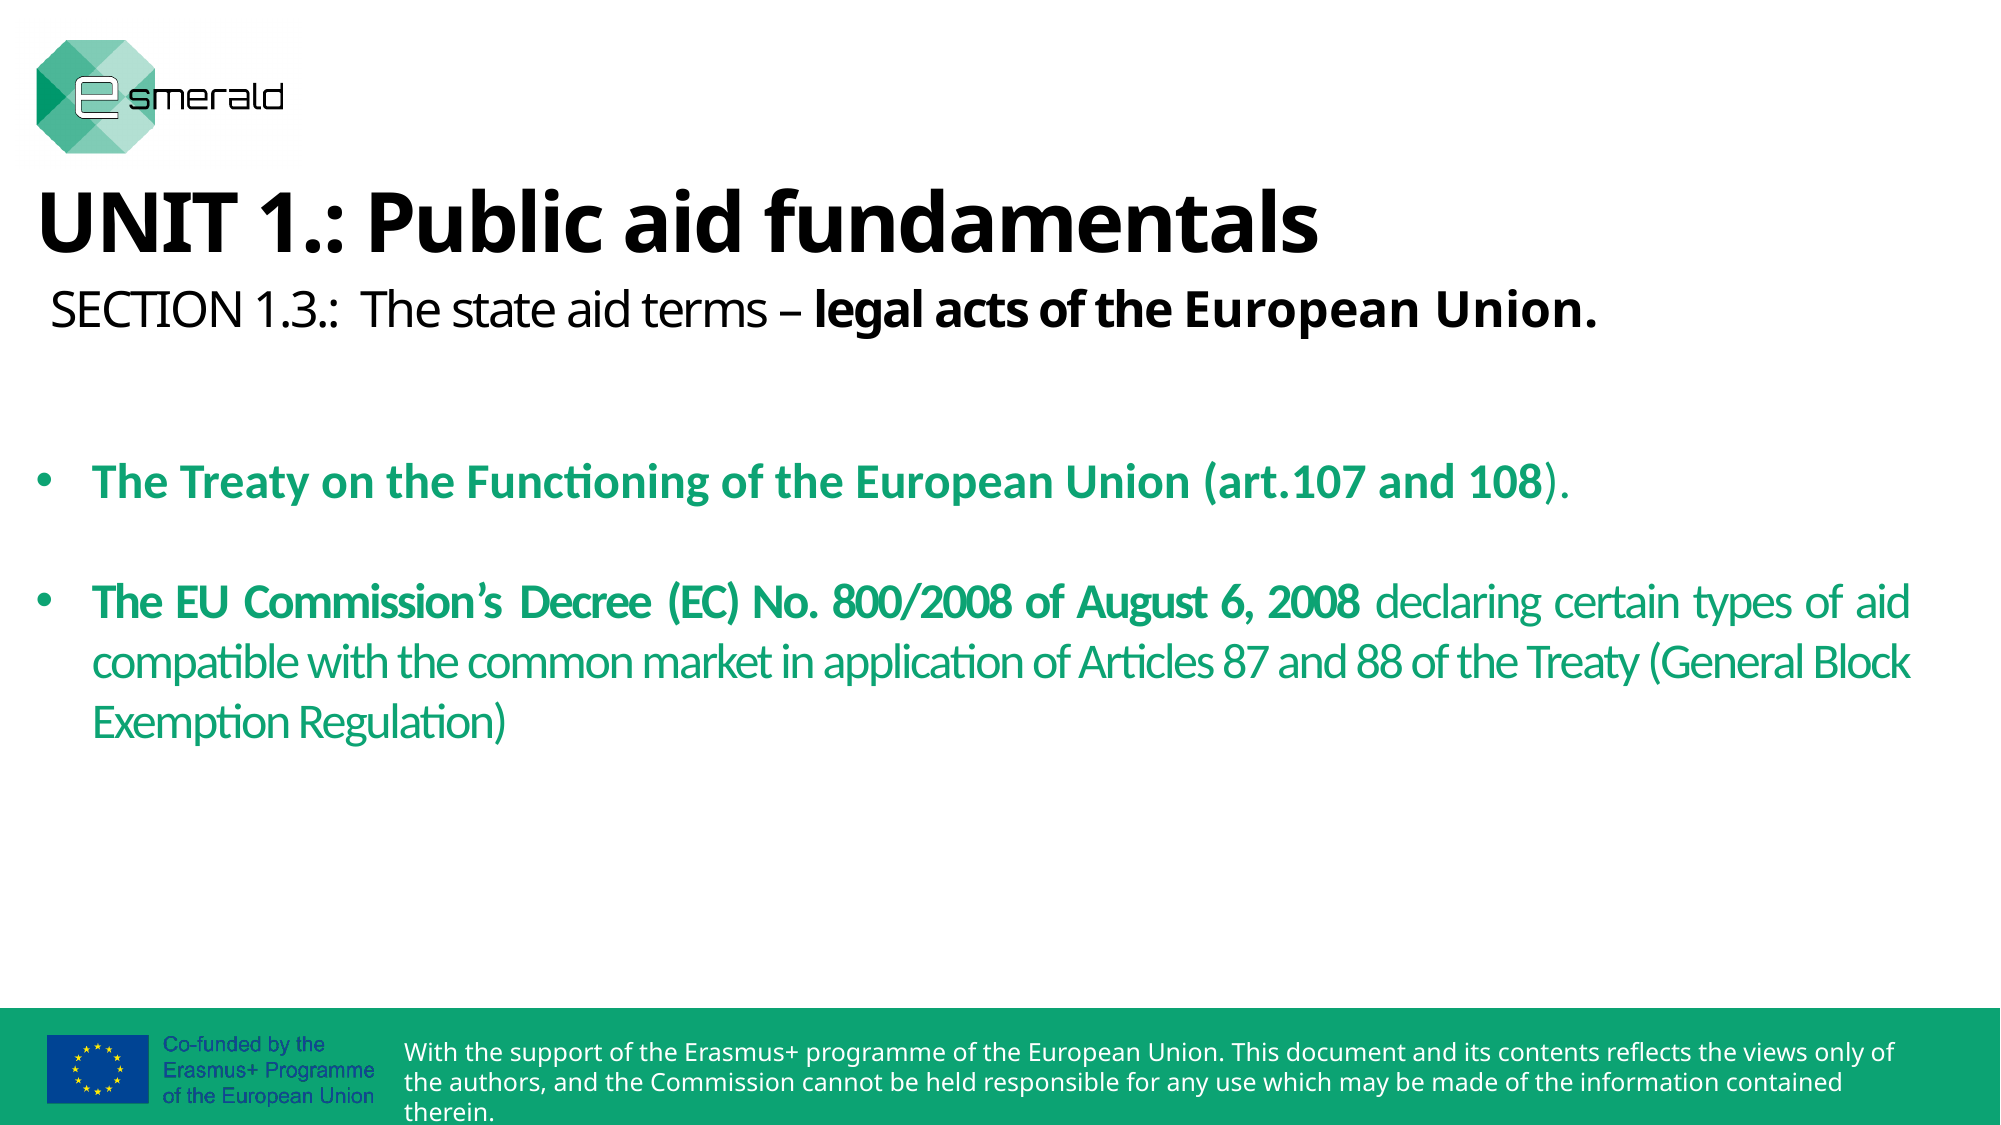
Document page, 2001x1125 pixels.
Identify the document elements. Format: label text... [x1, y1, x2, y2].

picture [15, 18, 302, 169]
text_box UNIT 1.: Public aid fundamentals SECTION 1.3.: The state aid terms – legal acts of the European Union. The Treaty on the Functioning of the European Union (art.107 and 108). The EU Commission’s Decree (EC) No. 800/2008 of August 6, 2008 declaring certain types of aid compatible with the common market in application of Articles 87 and 88 of the Treaty (General Block Exemption Regulation) [20, 161, 1925, 1125]
